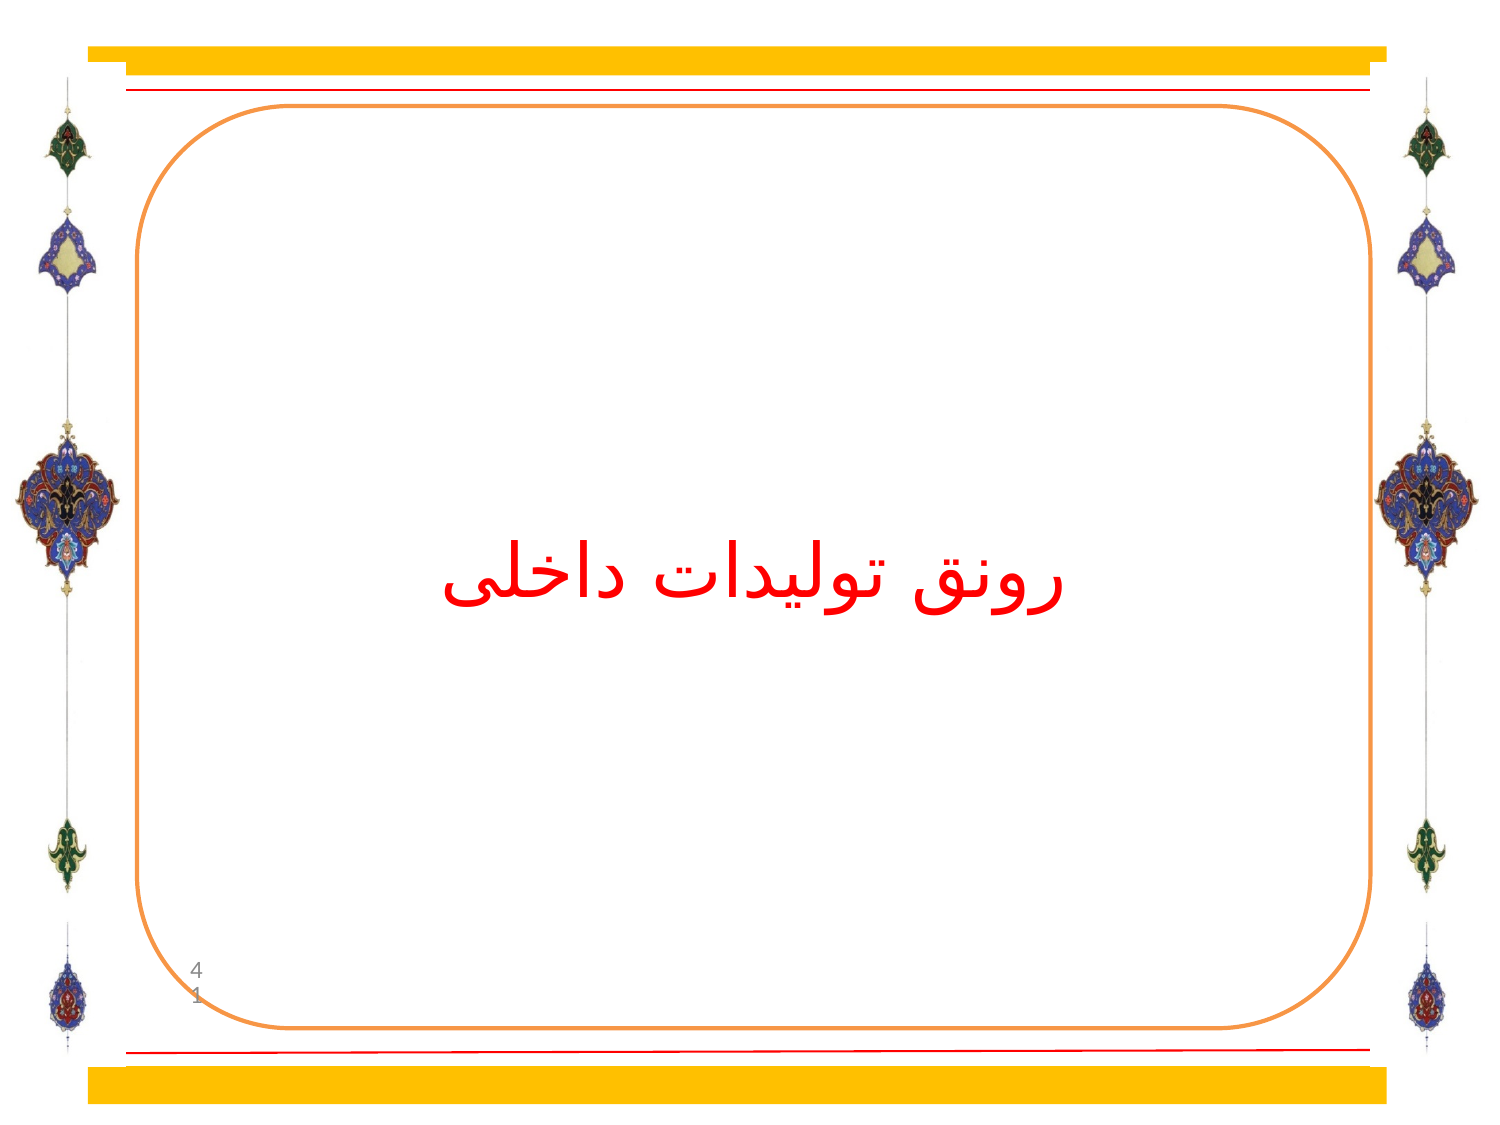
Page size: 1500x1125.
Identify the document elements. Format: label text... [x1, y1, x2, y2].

text_box [86, 1064, 1389, 1106]
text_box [87, 46, 1387, 91]
slide_number 41 [178, 938, 206, 999]
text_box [130, 1049, 1365, 1054]
picture [1370, 62, 1485, 1067]
text_box رونق تولیدات داخلی [134, 103, 1365, 1031]
picture [11, 62, 126, 1067]
